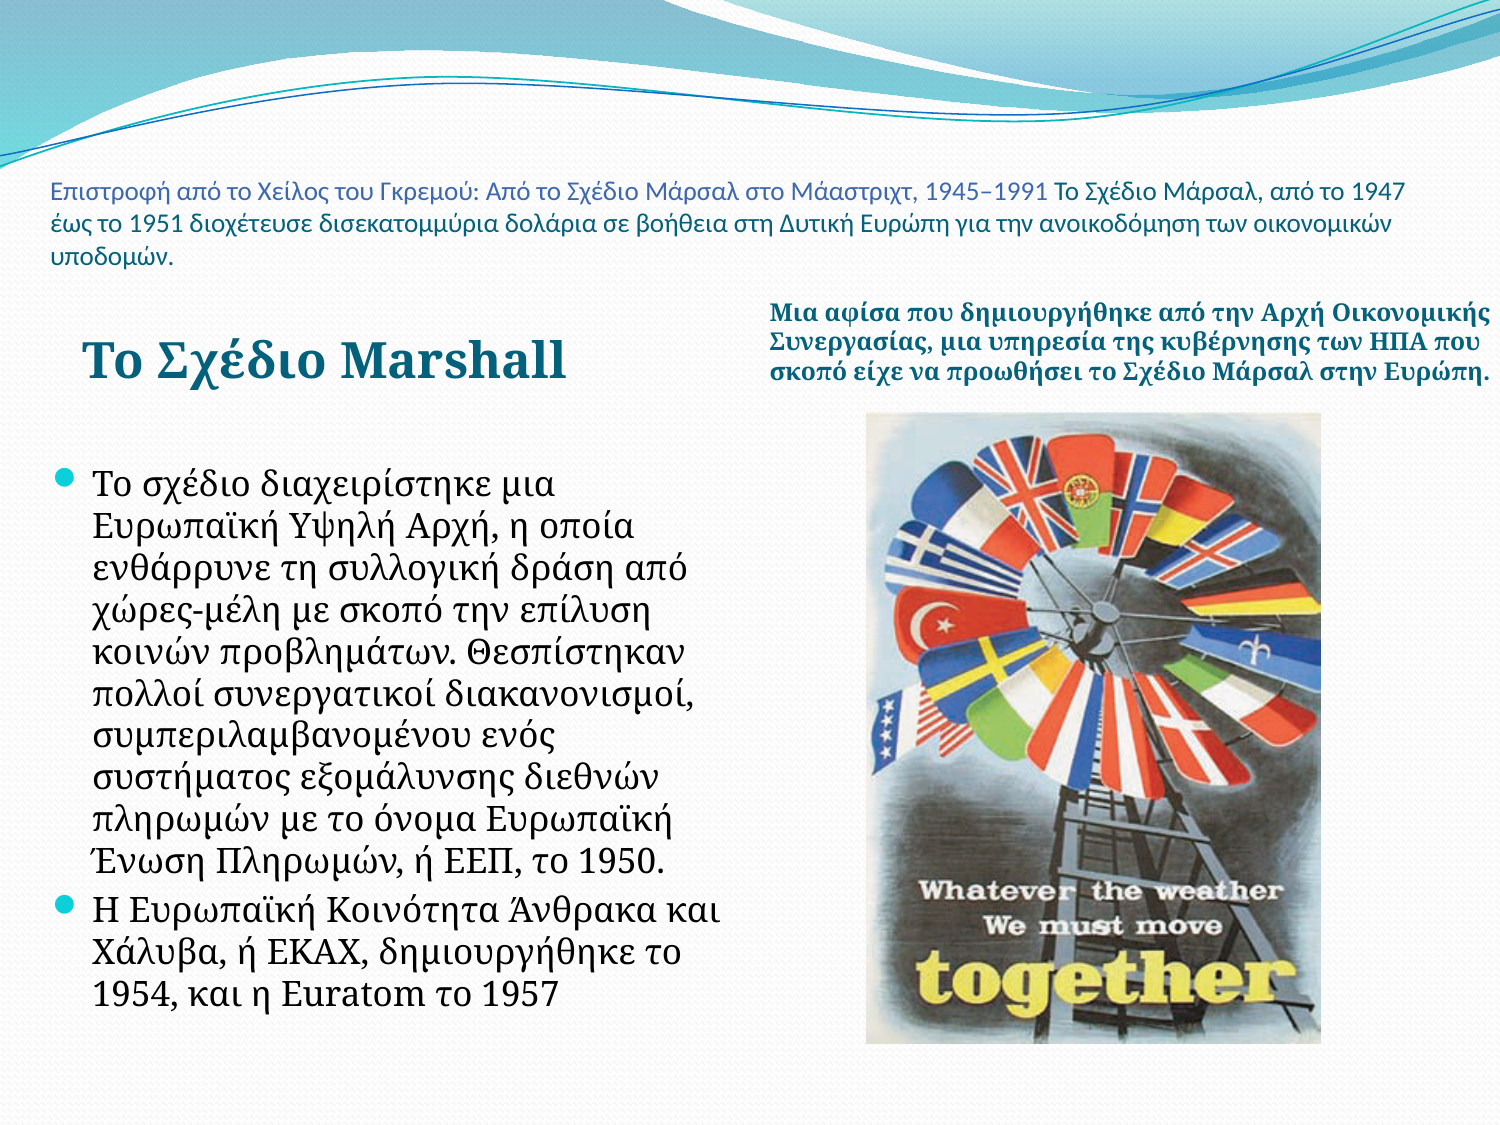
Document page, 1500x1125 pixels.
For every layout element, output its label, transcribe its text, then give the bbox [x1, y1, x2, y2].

list Το σχέδιο διαχειρίστηκε μια Ευρωπαϊκή Υψηλή Αρχή, η οποία ενθάρρυνε τη συλλογική δράση από χώρες-μέλη με σκοπό την επίλυση κοινών προβλημάτων. Θεσπίστηκαν πολλοί συνεργατικοί διακανονισμοί, συμπεριλαμβανομένου ενός συστήματος εξομάλυνσης διεθνών πληρωμών με το όνομα Ευρωπαϊκή Ένωση Πληρωμών, ή ΕΕΠ, το 1950. Η Ευρωπαϊκή Κοινότητα Άνθρακα και Χάλυβα, ή ΕΚΑΧ, δημιουργήθηκε το 1954, και η Euratom το 1957 [37, 412, 750, 1044]
list Το Σχέδιο Marshall [75, 304, 738, 412]
list Μια αφίσα που δημιουργήθηκε από την Αρχή Οικονομικής Συνεργασίας, μια υπηρεσία της κυβέρνησης των ΗΠΑ που σκοπό είχε να προωθήσει το Σχέδιο Μάρσαλ στην Ευρώπη. [761, 262, 1500, 413]
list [866, 412, 1321, 1044]
title Επιστροφή από το Χείλος του Γκρεμού: Από το Σχέδιο Μάρσαλ στο Μάαστριχτ, 1945–1991 Το Σχέδιο Μάρσαλ, από το 1947 έως το 1951 διοχέτευσε δισεκατομμύρια δολάρια σε βοήθεια στη Δυτική Ευρώπη για την ανοικοδόμηση των οικονομικών υποδομών. [50, 99, 1425, 303]
